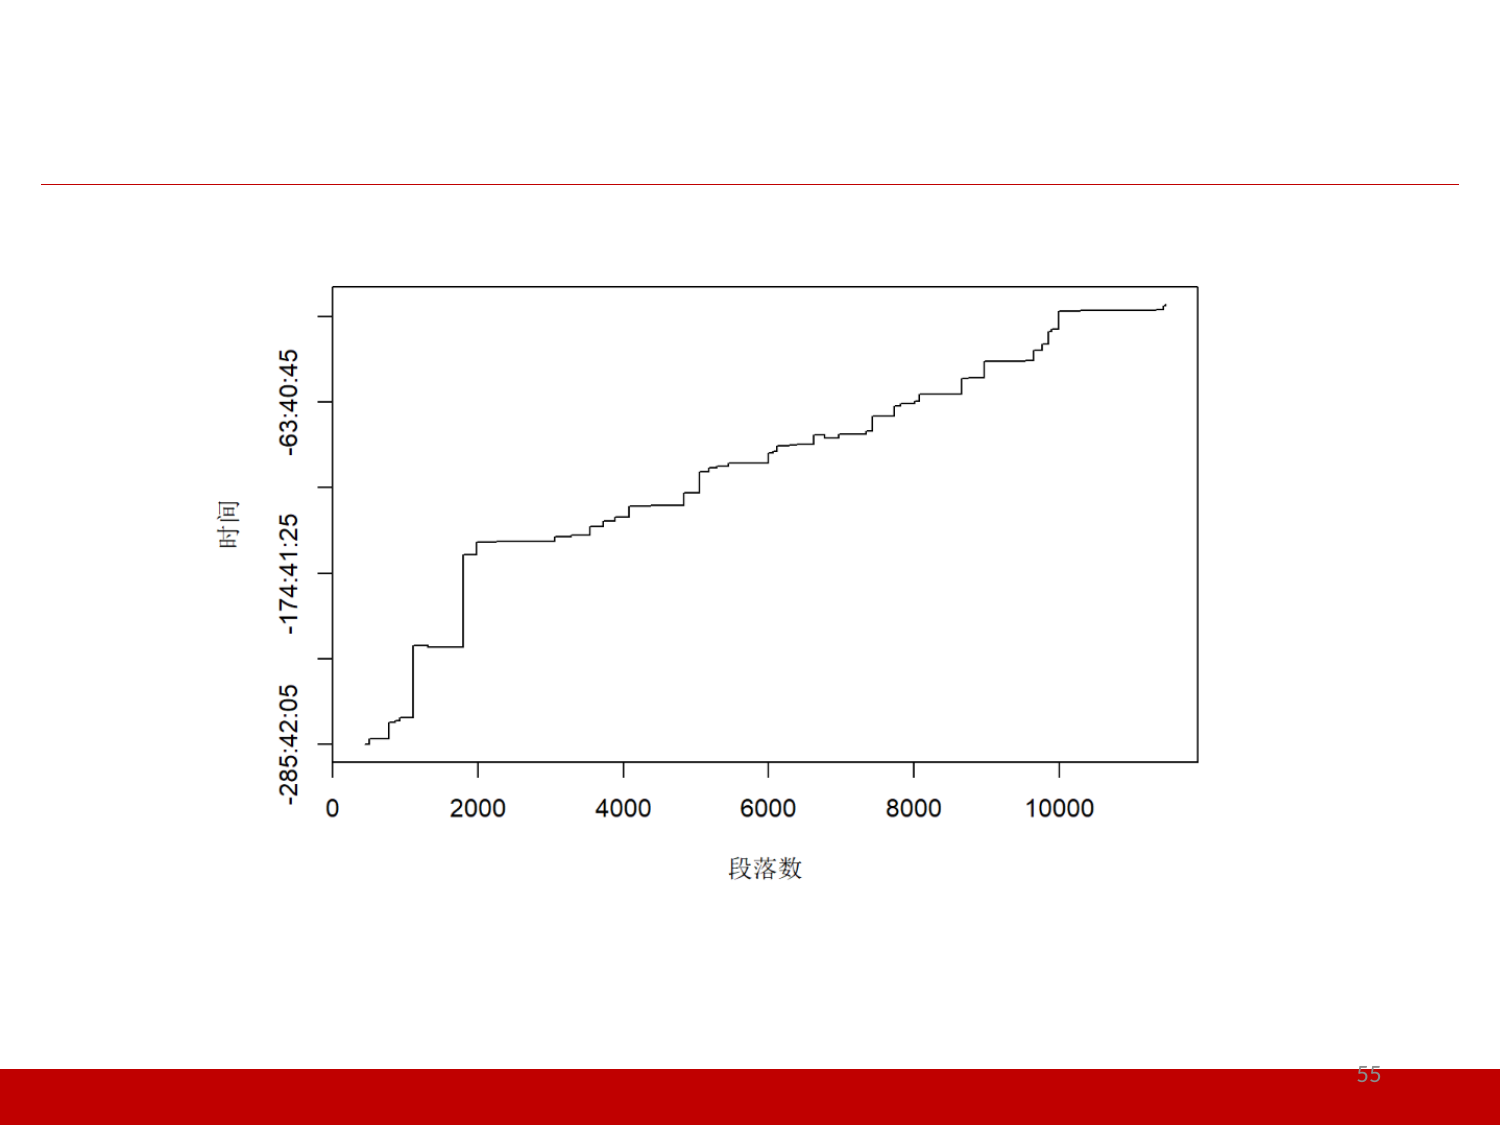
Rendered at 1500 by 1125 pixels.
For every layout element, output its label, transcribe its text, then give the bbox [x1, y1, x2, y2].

slide_number 55 [1059, 1042, 1397, 1103]
picture [170, 262, 1330, 901]
